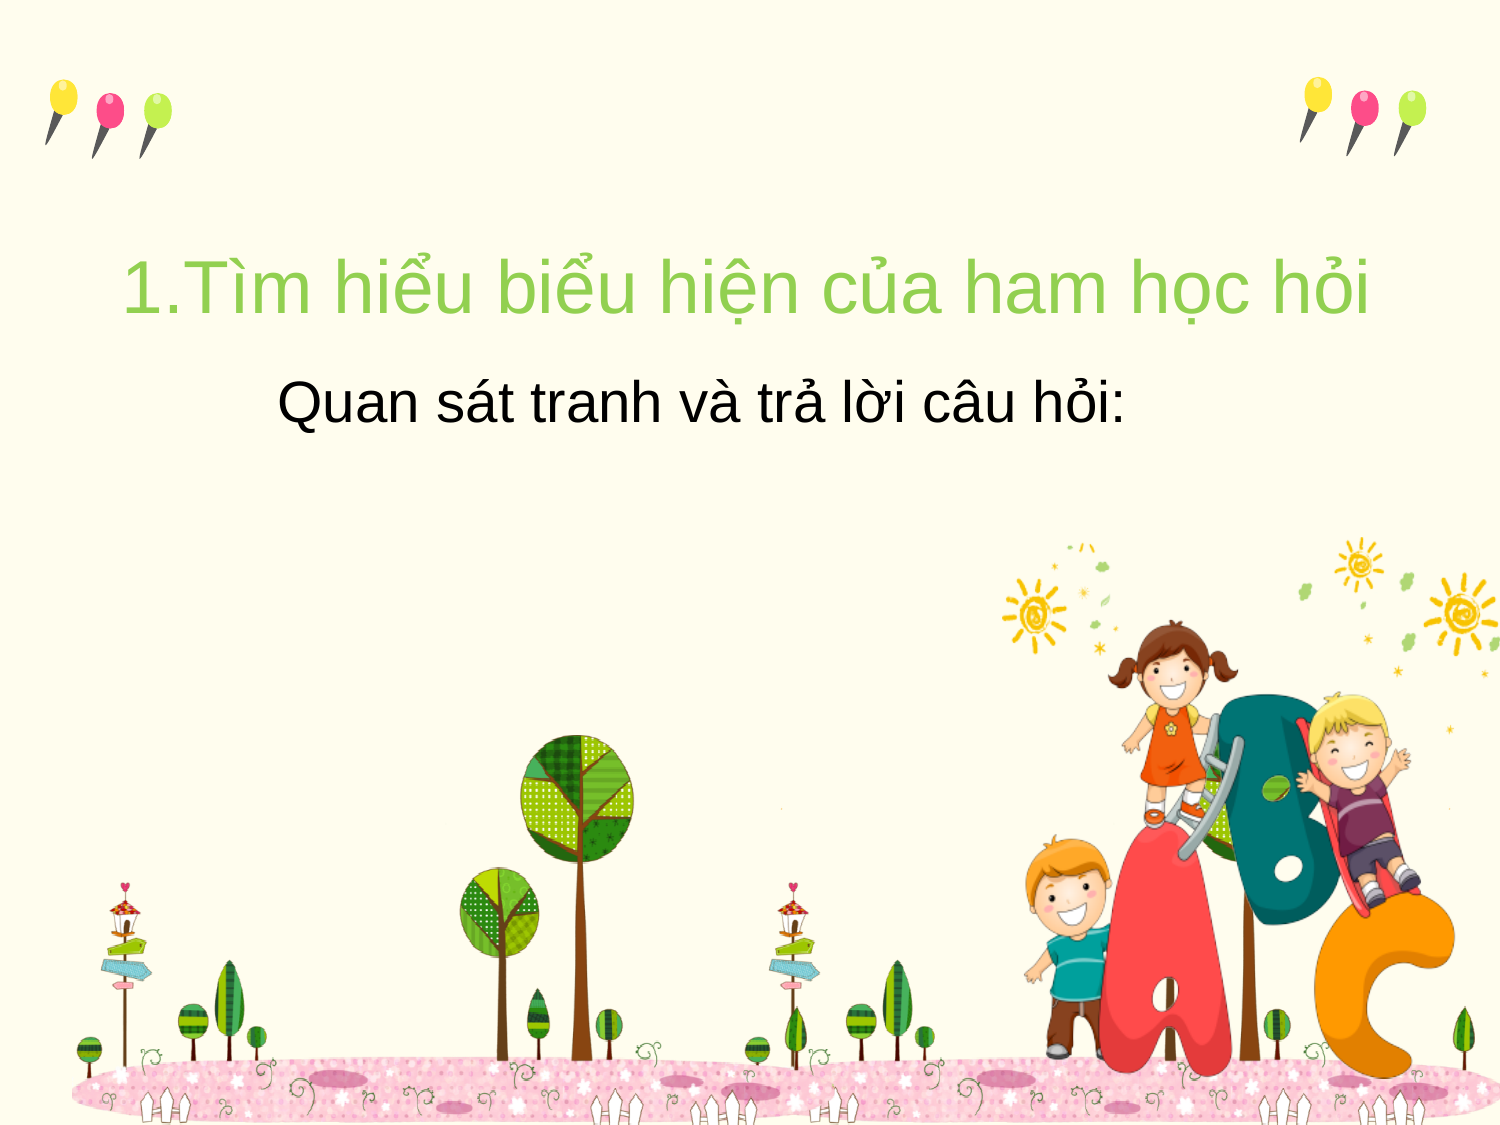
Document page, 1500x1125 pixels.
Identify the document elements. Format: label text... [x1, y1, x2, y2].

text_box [1345, 90, 1379, 157]
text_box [72, 536, 1500, 1125]
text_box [44, 79, 78, 146]
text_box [1298, 76, 1333, 143]
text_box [1392, 90, 1427, 157]
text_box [138, 92, 172, 160]
text_box 1.Tìm hiểu biểu hiện của ham học hỏi [106, 230, 1395, 336]
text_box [90, 92, 125, 160]
text_box Quan sát tranh và trả lời câu hỏi: [262, 357, 1197, 443]
